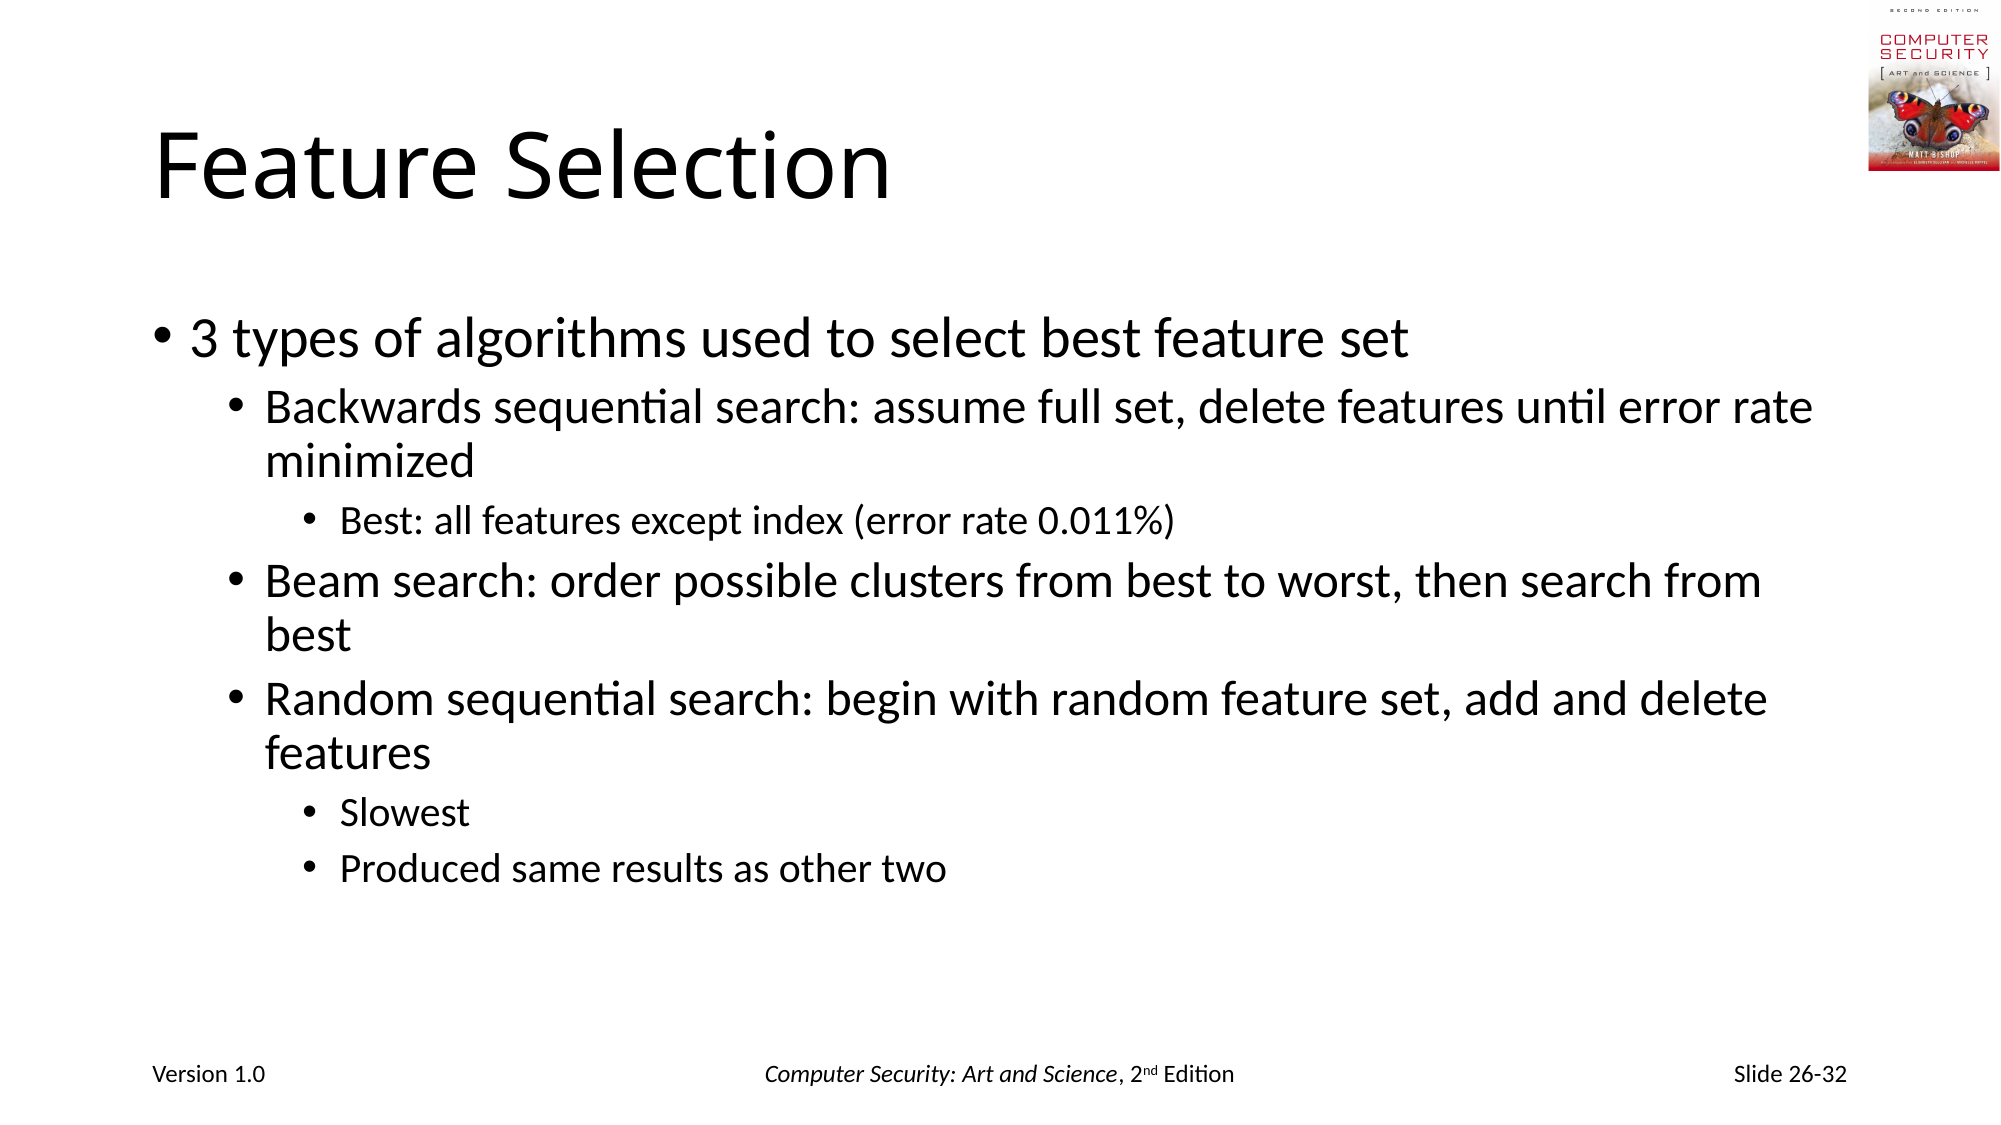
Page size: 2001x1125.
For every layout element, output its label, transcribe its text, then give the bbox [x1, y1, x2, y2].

slide_number Version 1.0 [137, 1042, 588, 1103]
footer Computer Security: Art and Science, 2nd Edition [662, 1042, 1338, 1103]
title Feature Selection [137, 59, 1863, 278]
list 3 types of algorithms used to select best feature set Backwards sequential search: assume full set, delete features until error rate minimized Best: all features except index (error rate 0.011%) Beam search: order possible clusters from best to worst, then search from best Random sequential search: begin with random feature set, add and delete features Slowest Produced same results as other two [137, 299, 1863, 1014]
picture [1868, 0, 2000, 171]
slide_number Slide 26-32 [1412, 1042, 1863, 1103]
